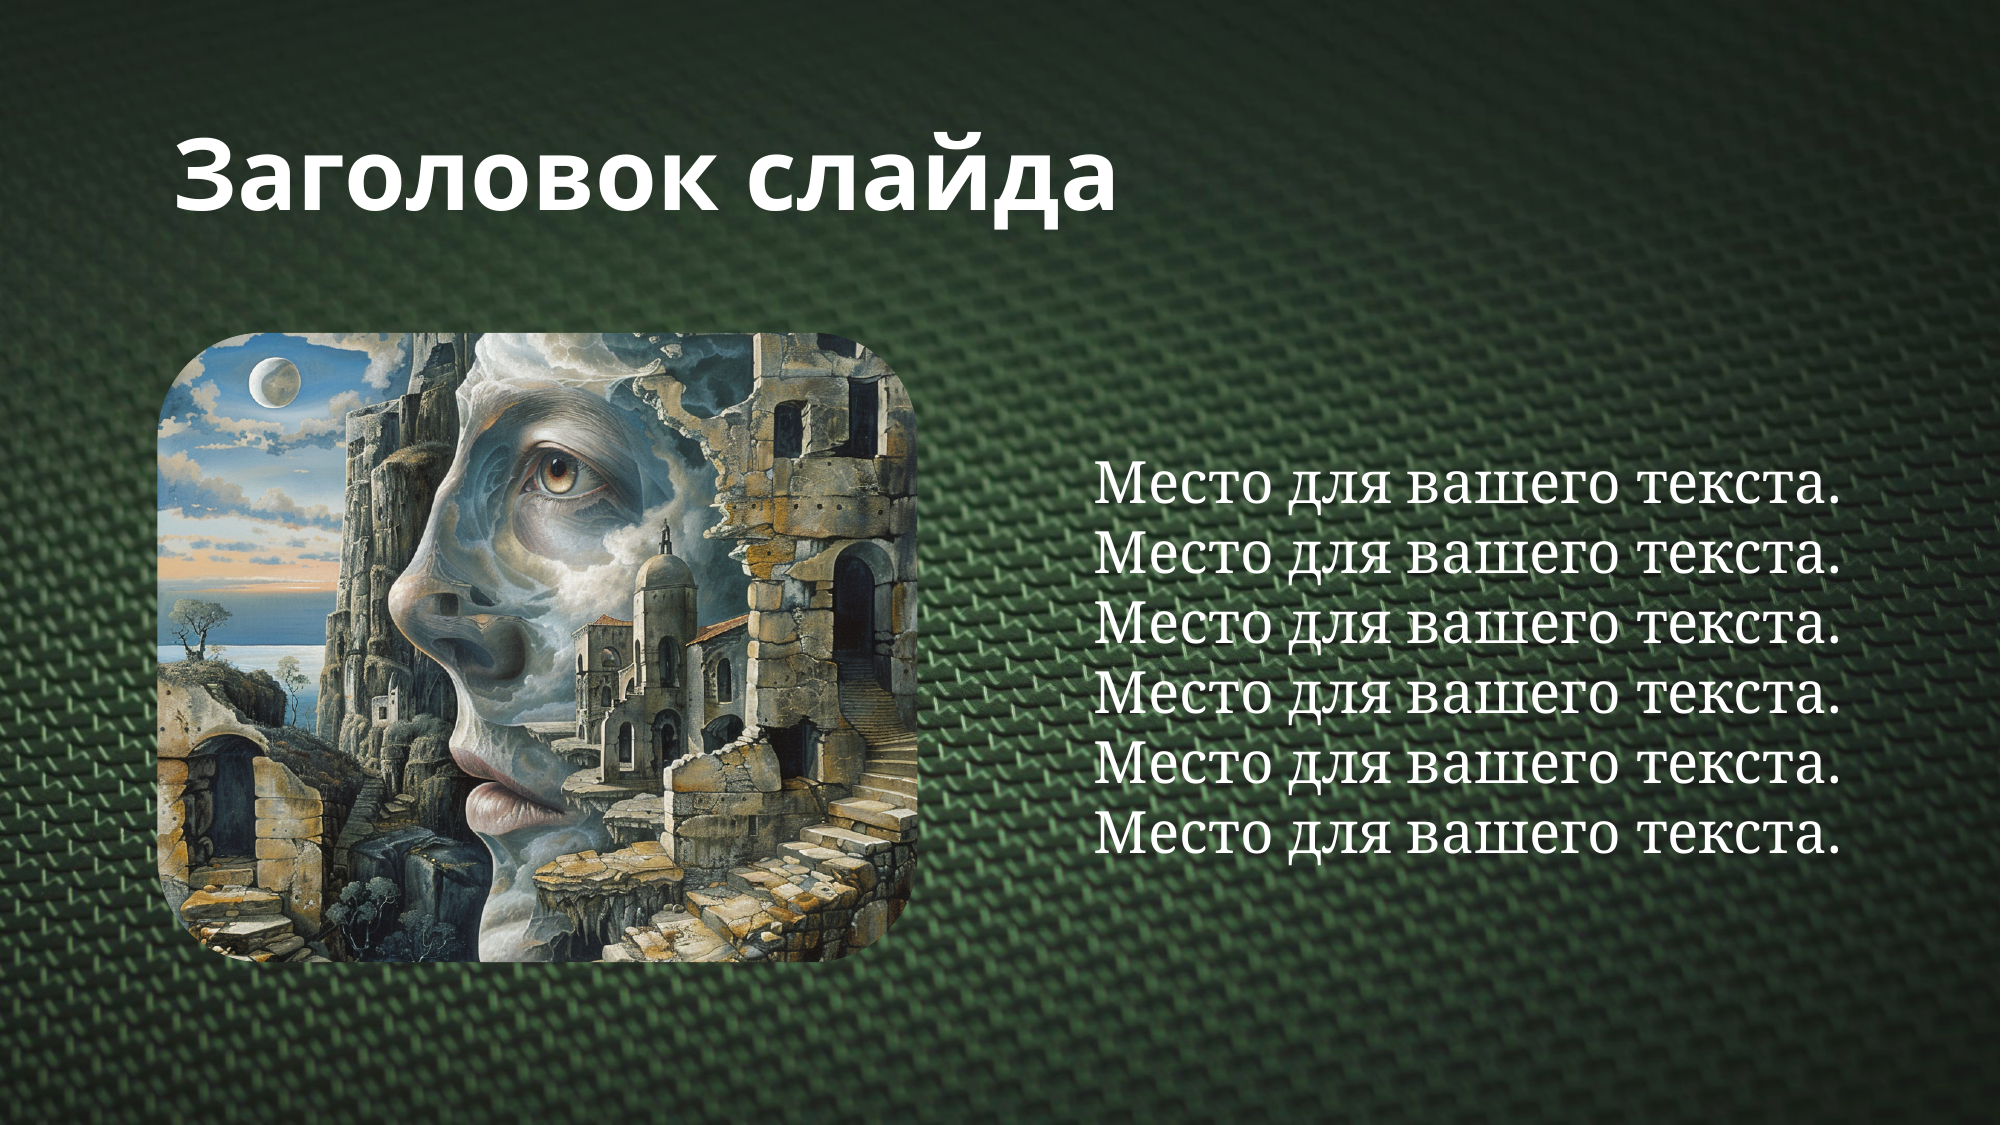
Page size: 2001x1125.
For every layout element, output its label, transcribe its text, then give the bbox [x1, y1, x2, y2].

title Заголовок слайда [157, 69, 1883, 287]
picture [157, 332, 918, 963]
text_box Место для вашего текста. Место для вашего текста. Место для вашего текста. Место для вашего текста. Место для вашего текста. Место для вашего текста. [999, 438, 1936, 943]
